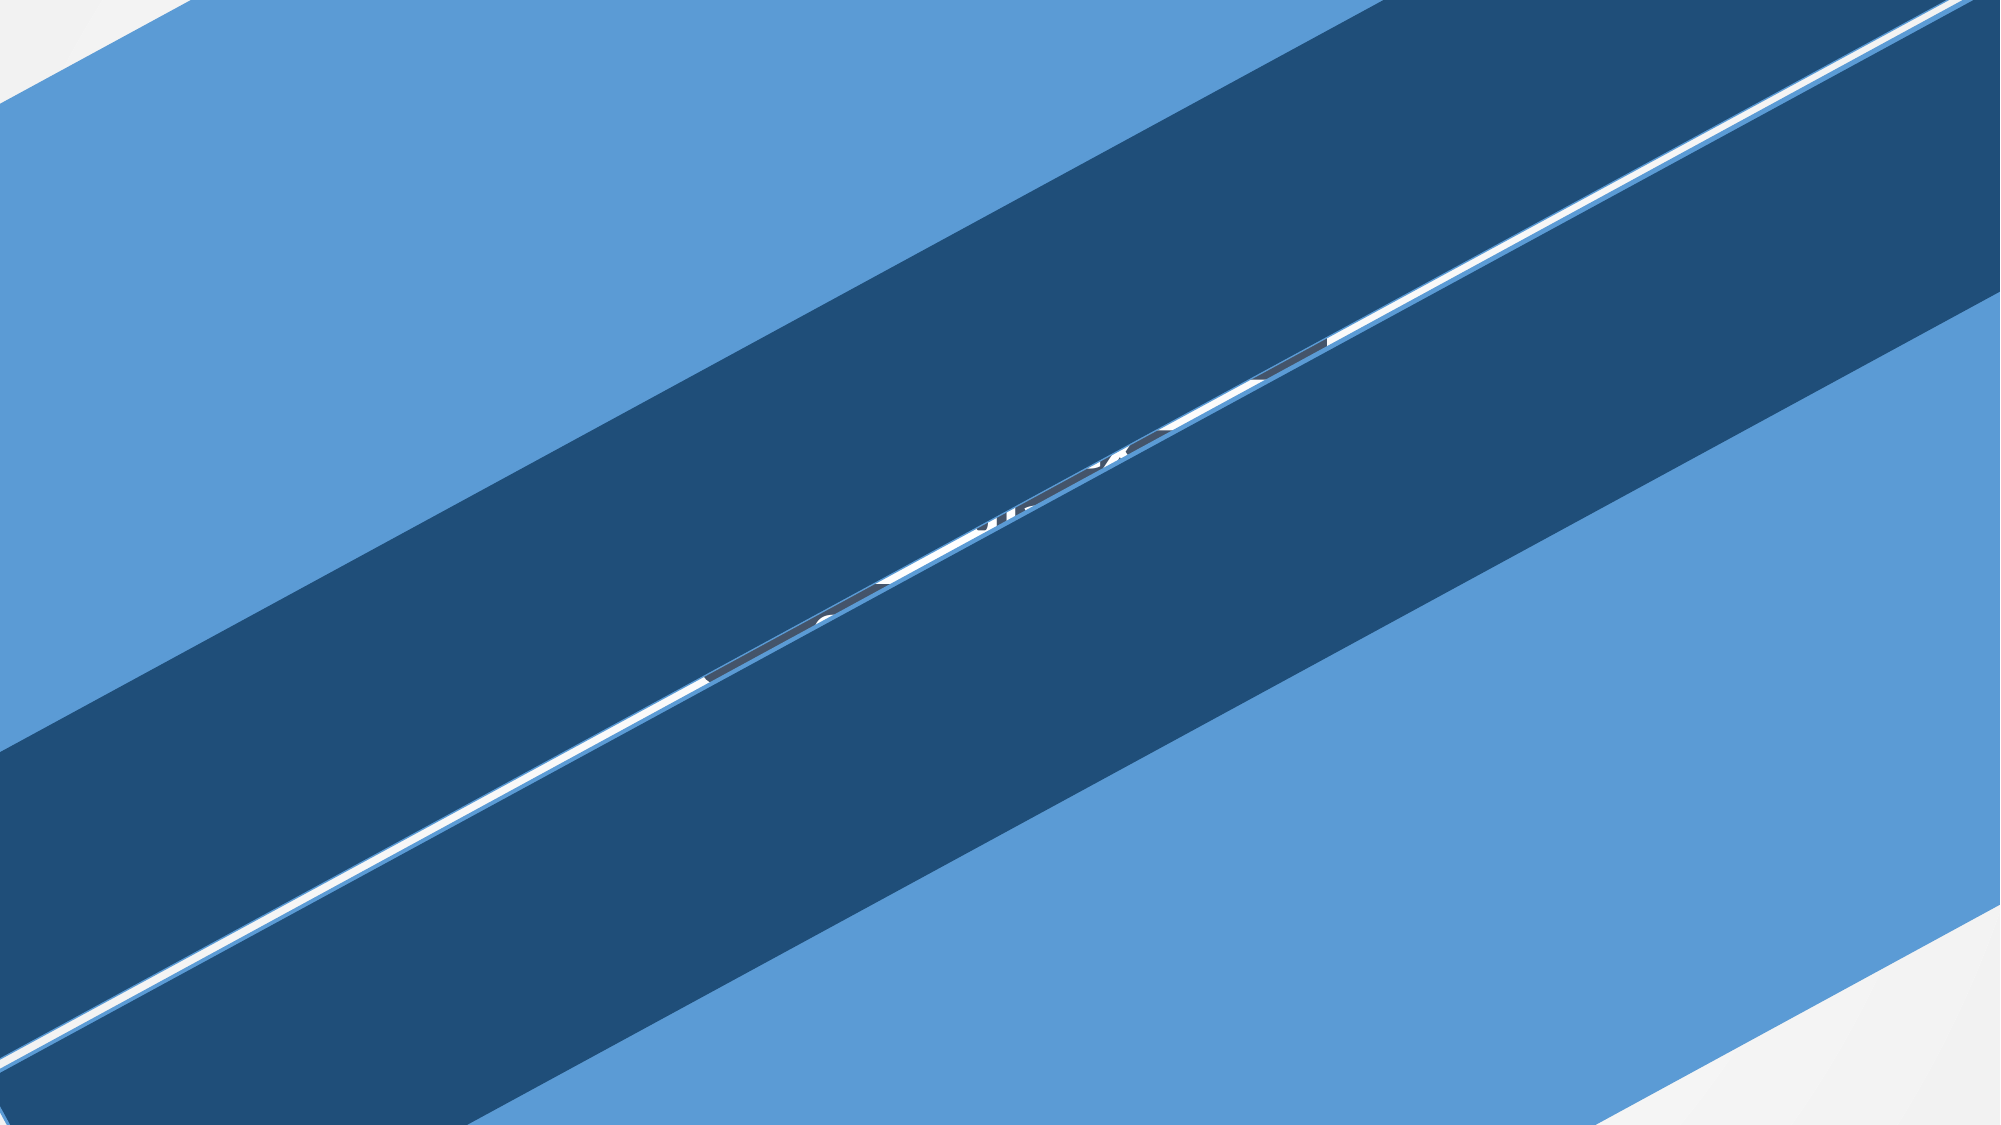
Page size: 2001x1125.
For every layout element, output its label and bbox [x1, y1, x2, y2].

text_box [0, 0, 2000, 462]
text_box [0, 462, 2000, 1125]
